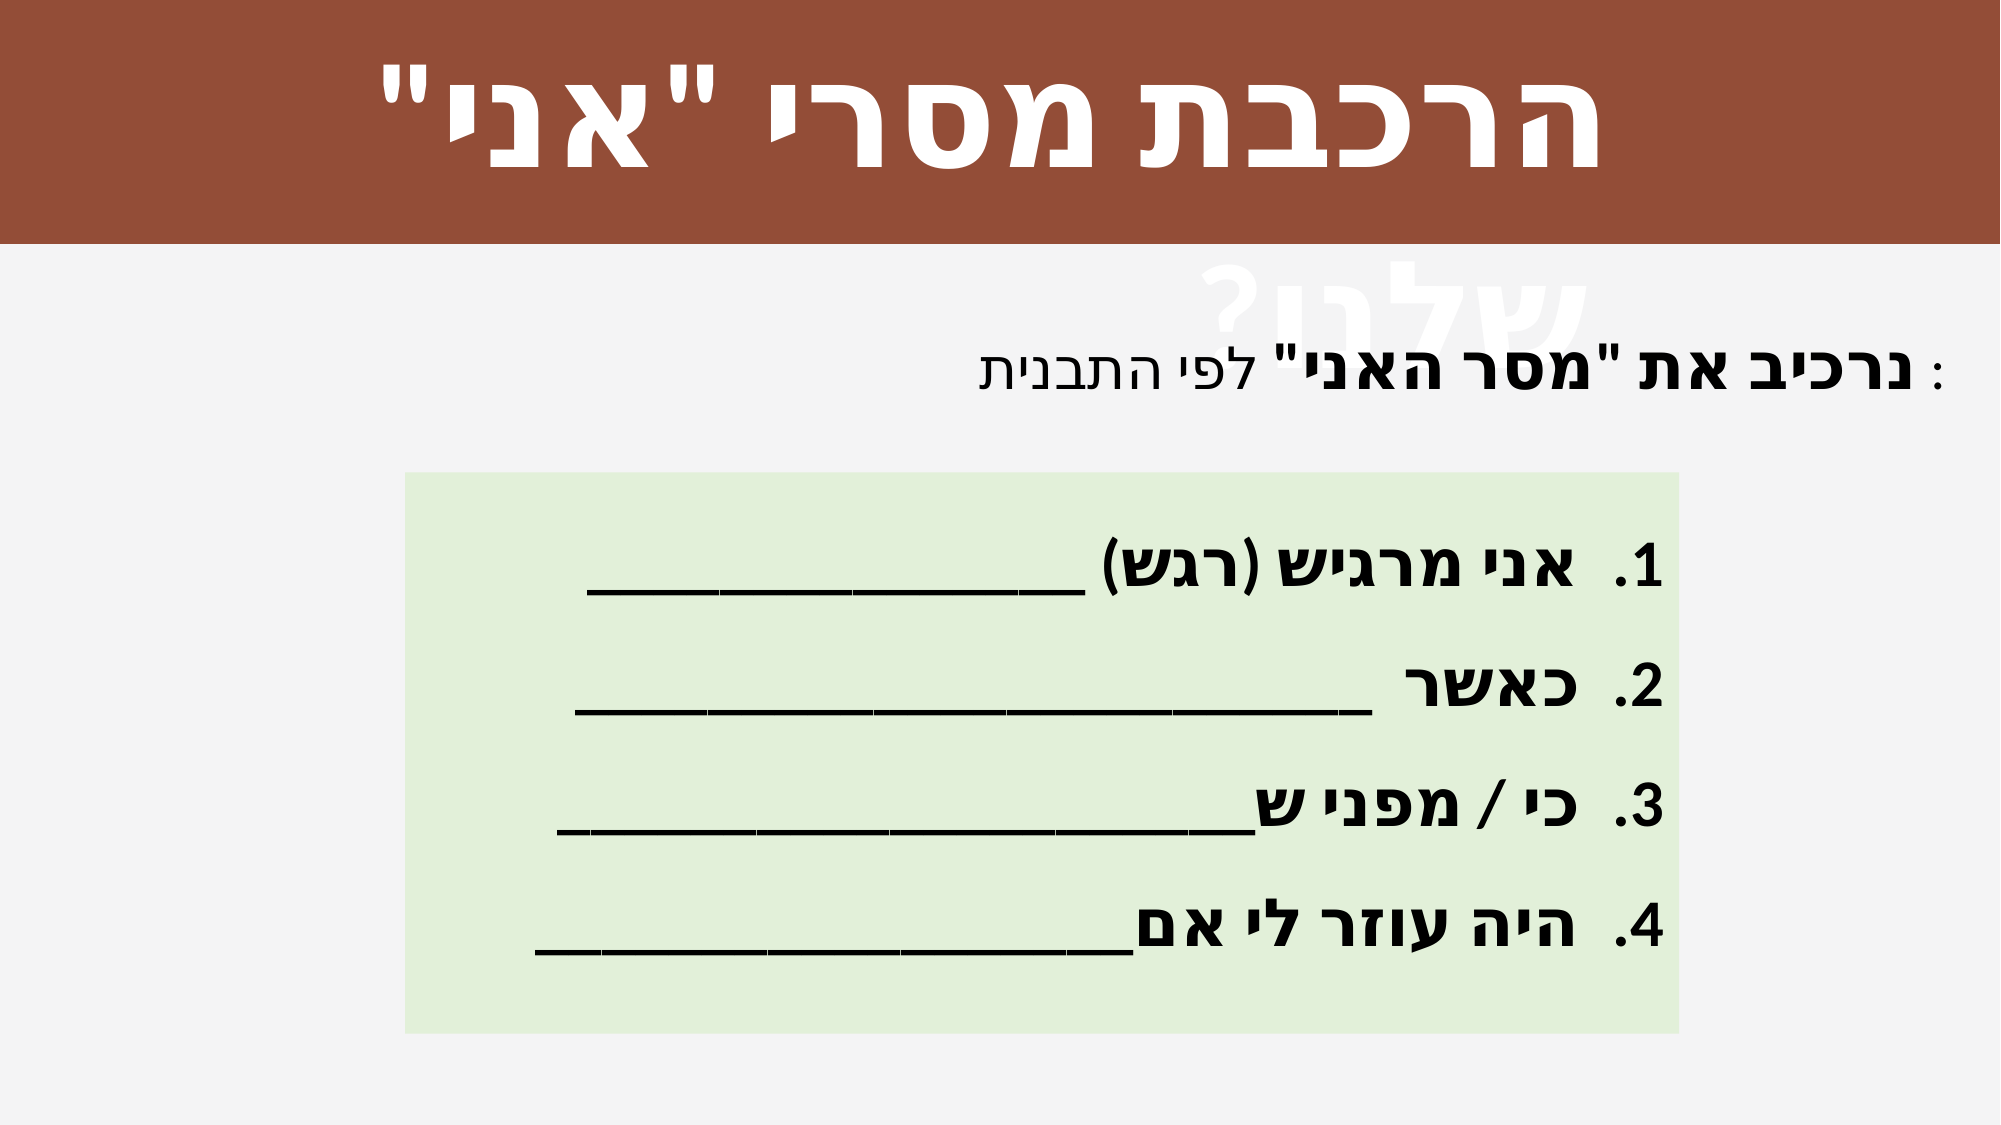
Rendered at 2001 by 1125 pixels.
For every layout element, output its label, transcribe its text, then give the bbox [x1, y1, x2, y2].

text_box אני מרגיש (רגש) _______________ כאשר ________________________ כי / מפני ש_____________________ היה עוזר לי אם__________________ [405, 472, 1680, 1034]
text_box נרכיב את "מסר האני" לפי התבנית : [964, 275, 1961, 410]
text_box הרכבת מסרי "אני" [0, 0, 2000, 240]
